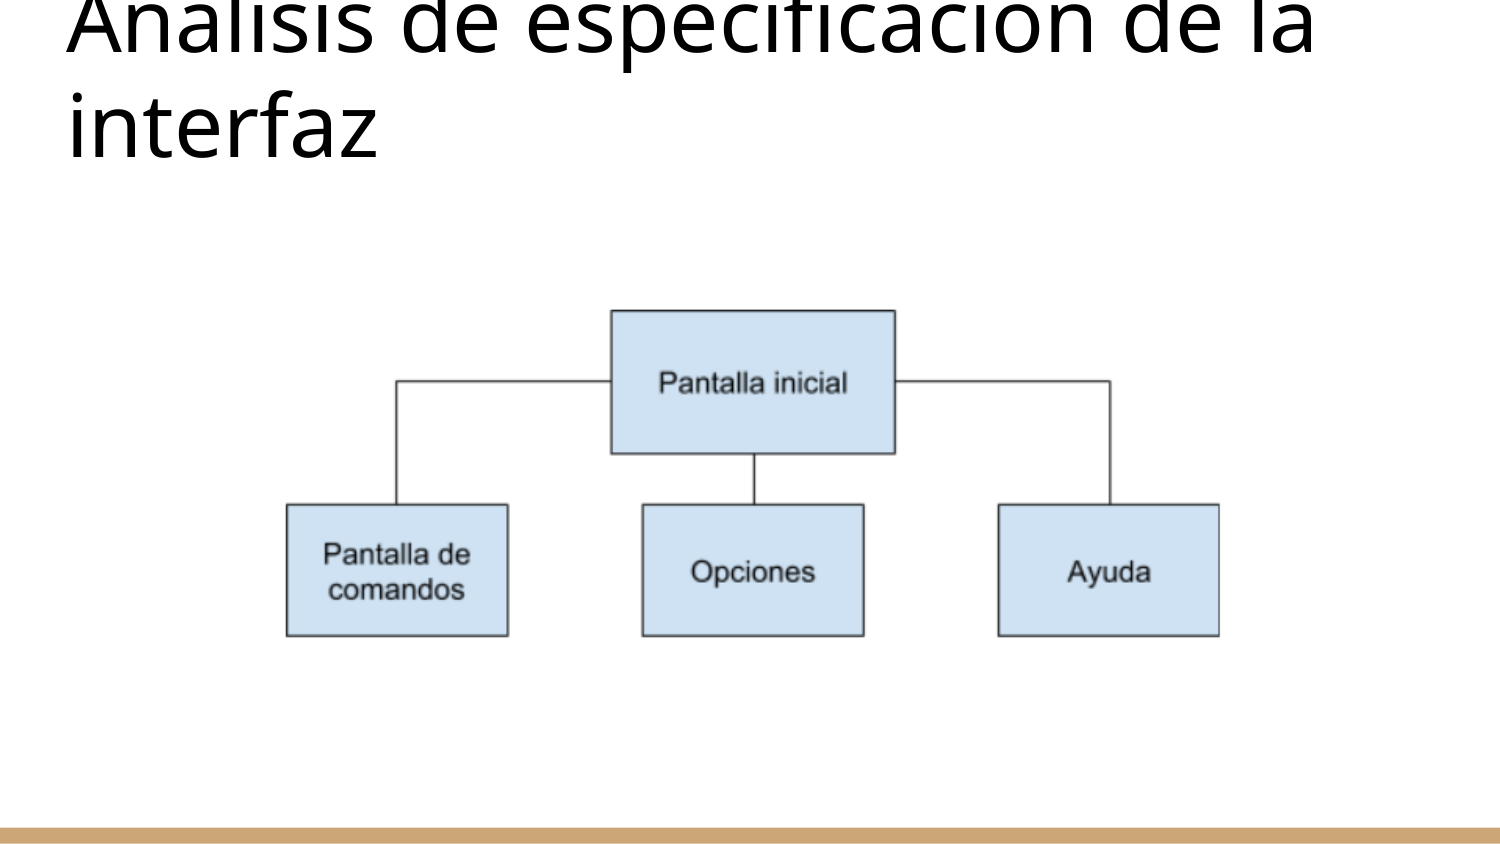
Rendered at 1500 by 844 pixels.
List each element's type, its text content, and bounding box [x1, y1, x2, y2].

picture [258, 263, 1242, 683]
title Análisis de especificación de la interfaz [51, 53, 1449, 190]
